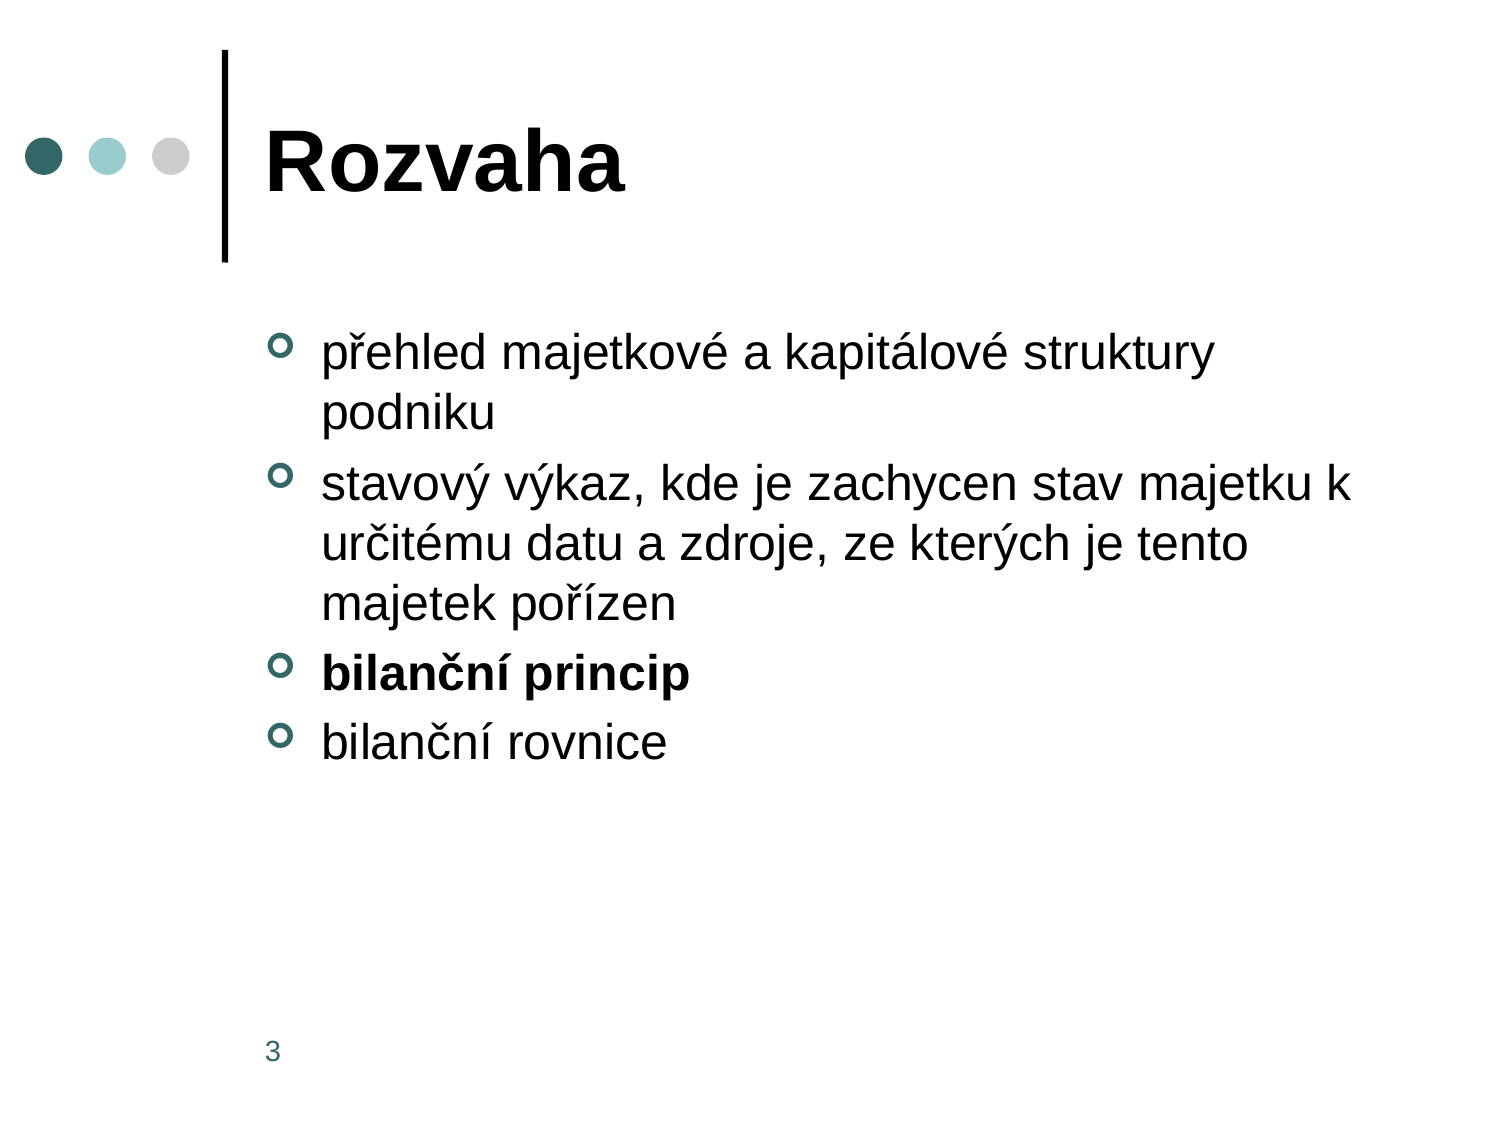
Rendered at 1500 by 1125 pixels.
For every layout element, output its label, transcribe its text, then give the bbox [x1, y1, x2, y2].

slide_number 3 [249, 1024, 463, 1101]
title Rozvaha [249, 30, 1401, 282]
list přehled majetkové a kapitálové struktury podniku stavový výkaz, kde je zachycen stav majetku k určitému datu a zdroje, ze kterých je tento majetek pořízen bilanční princip bilanční rovnice [249, 312, 1401, 988]
